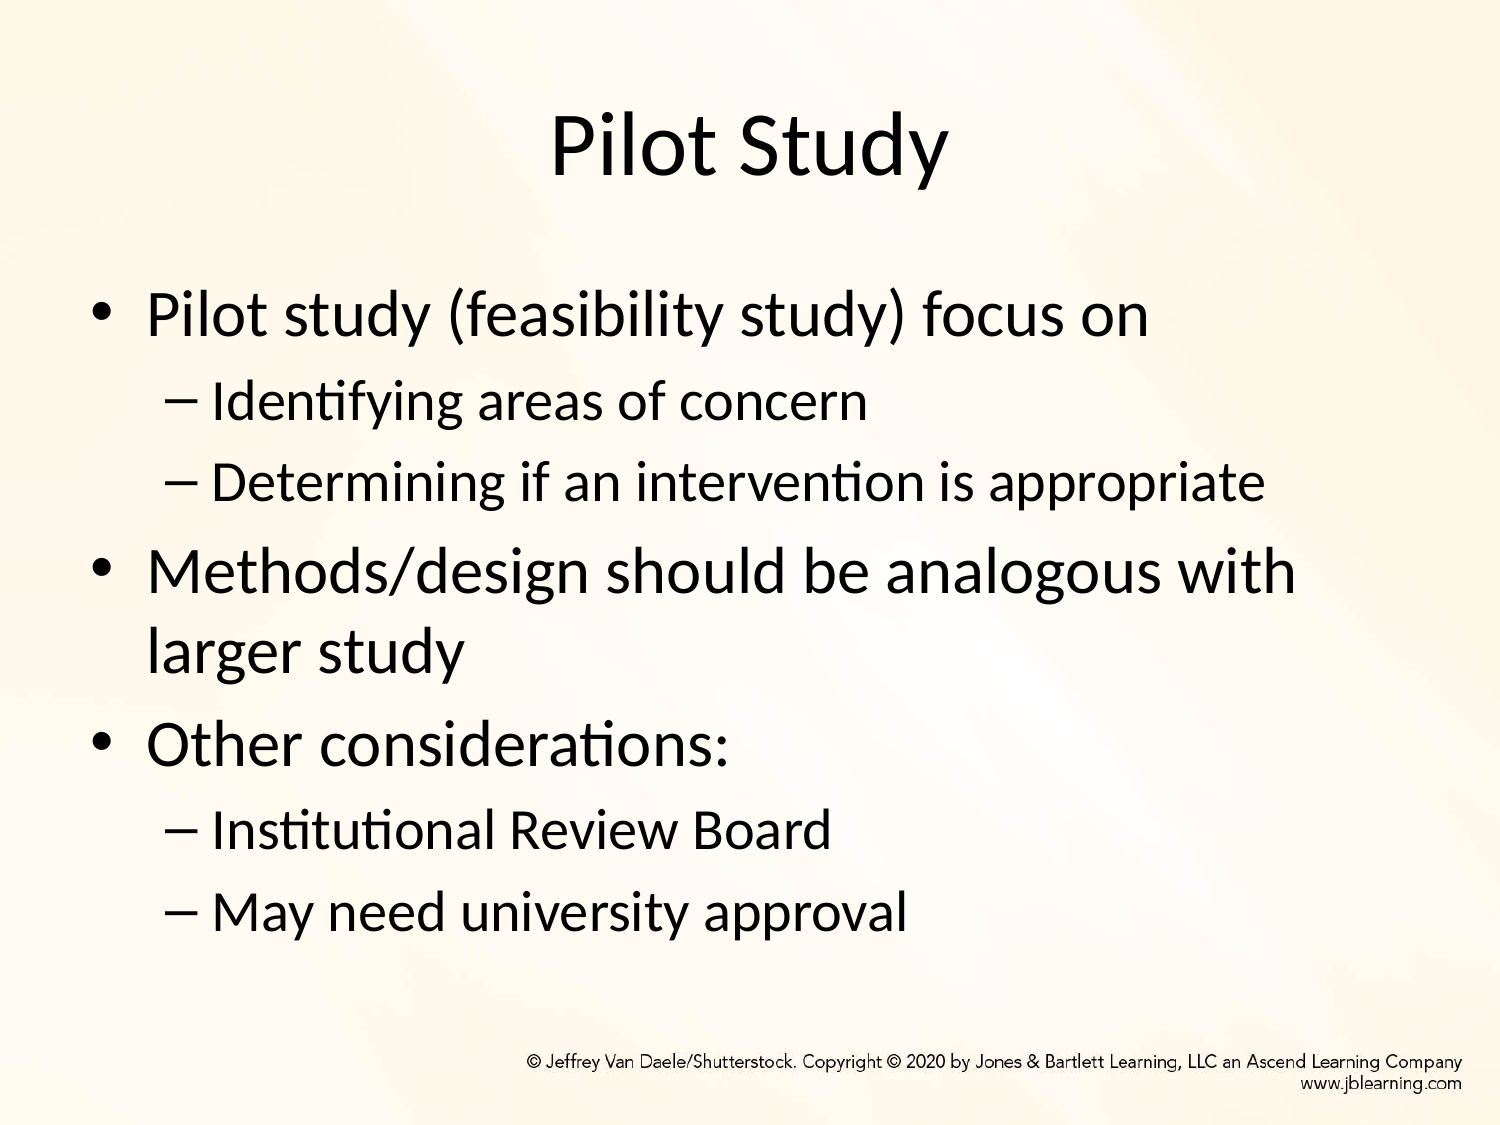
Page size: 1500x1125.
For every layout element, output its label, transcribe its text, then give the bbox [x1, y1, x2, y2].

picture [0, 0, 1500, 1125]
list Pilot study (feasibility study) focus on Identifying areas of concern Determining if an intervention is appropriate Methods/design should be analogous with larger study Other considerations: Institutional Review Board May need university approval [75, 262, 1425, 1005]
title Pilot Study [75, 45, 1425, 233]
